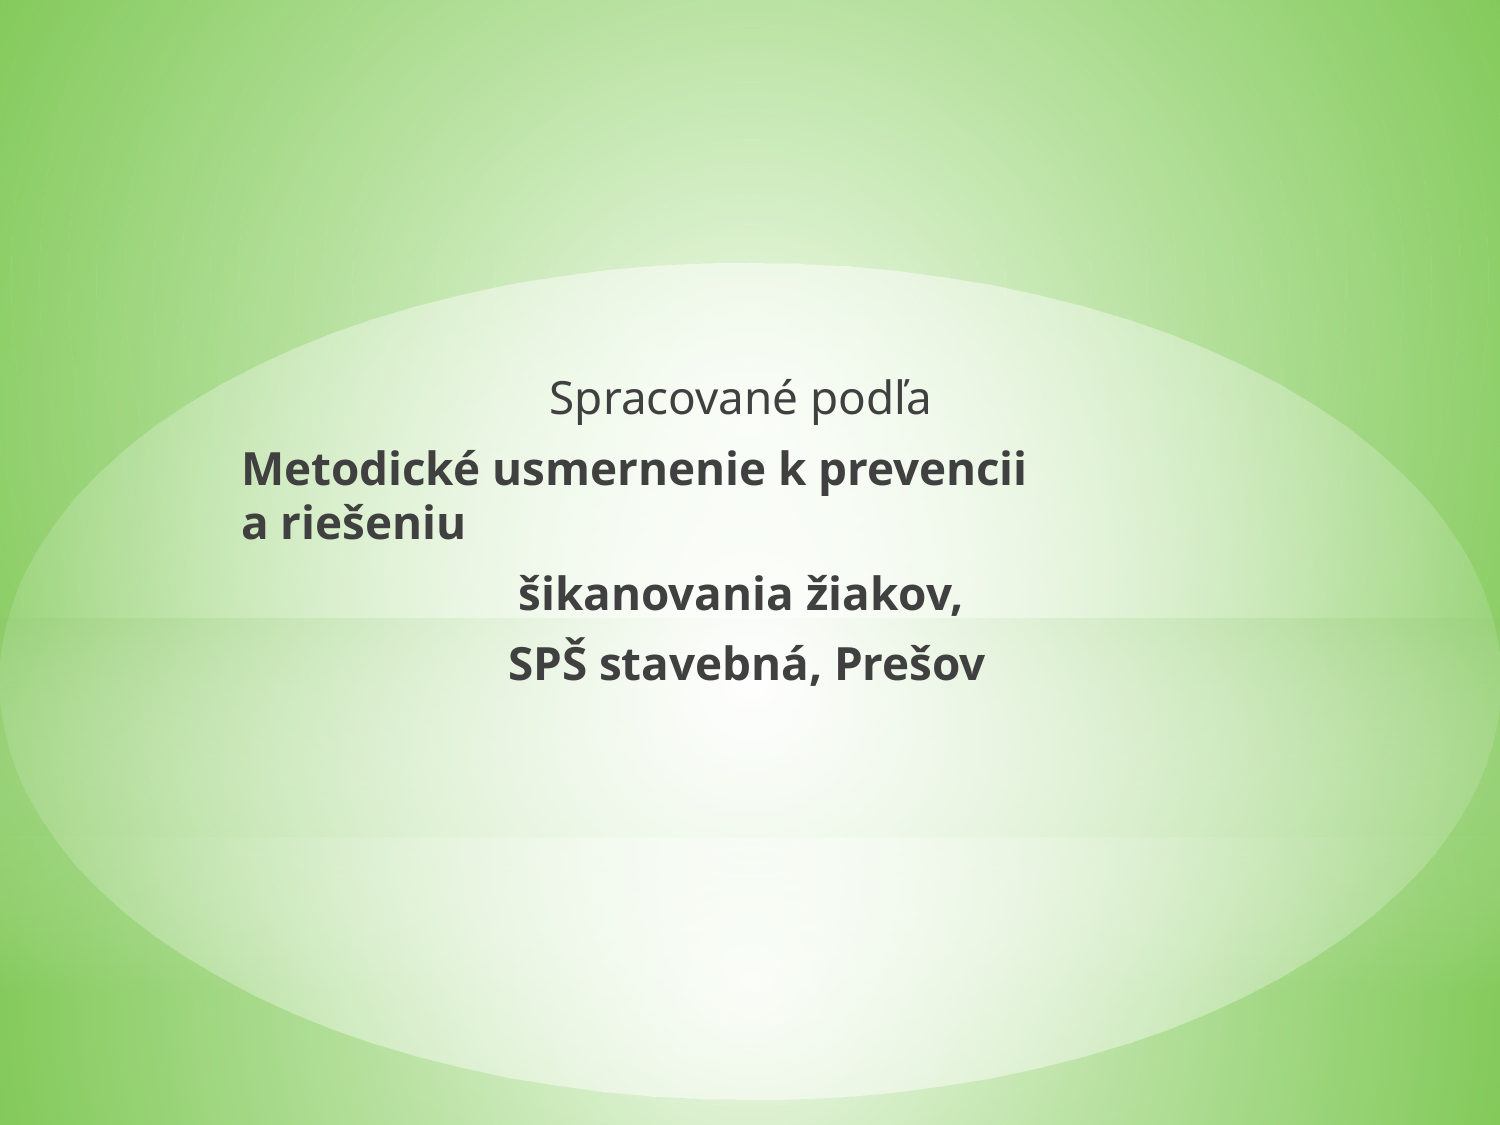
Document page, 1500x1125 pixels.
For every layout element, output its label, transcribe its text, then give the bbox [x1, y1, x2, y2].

list Spracované podľa Metodické usmernenie k prevencii a riešeniu šikanovania žiakov, SPŠ stavebná, Prešov [218, 290, 1269, 861]
